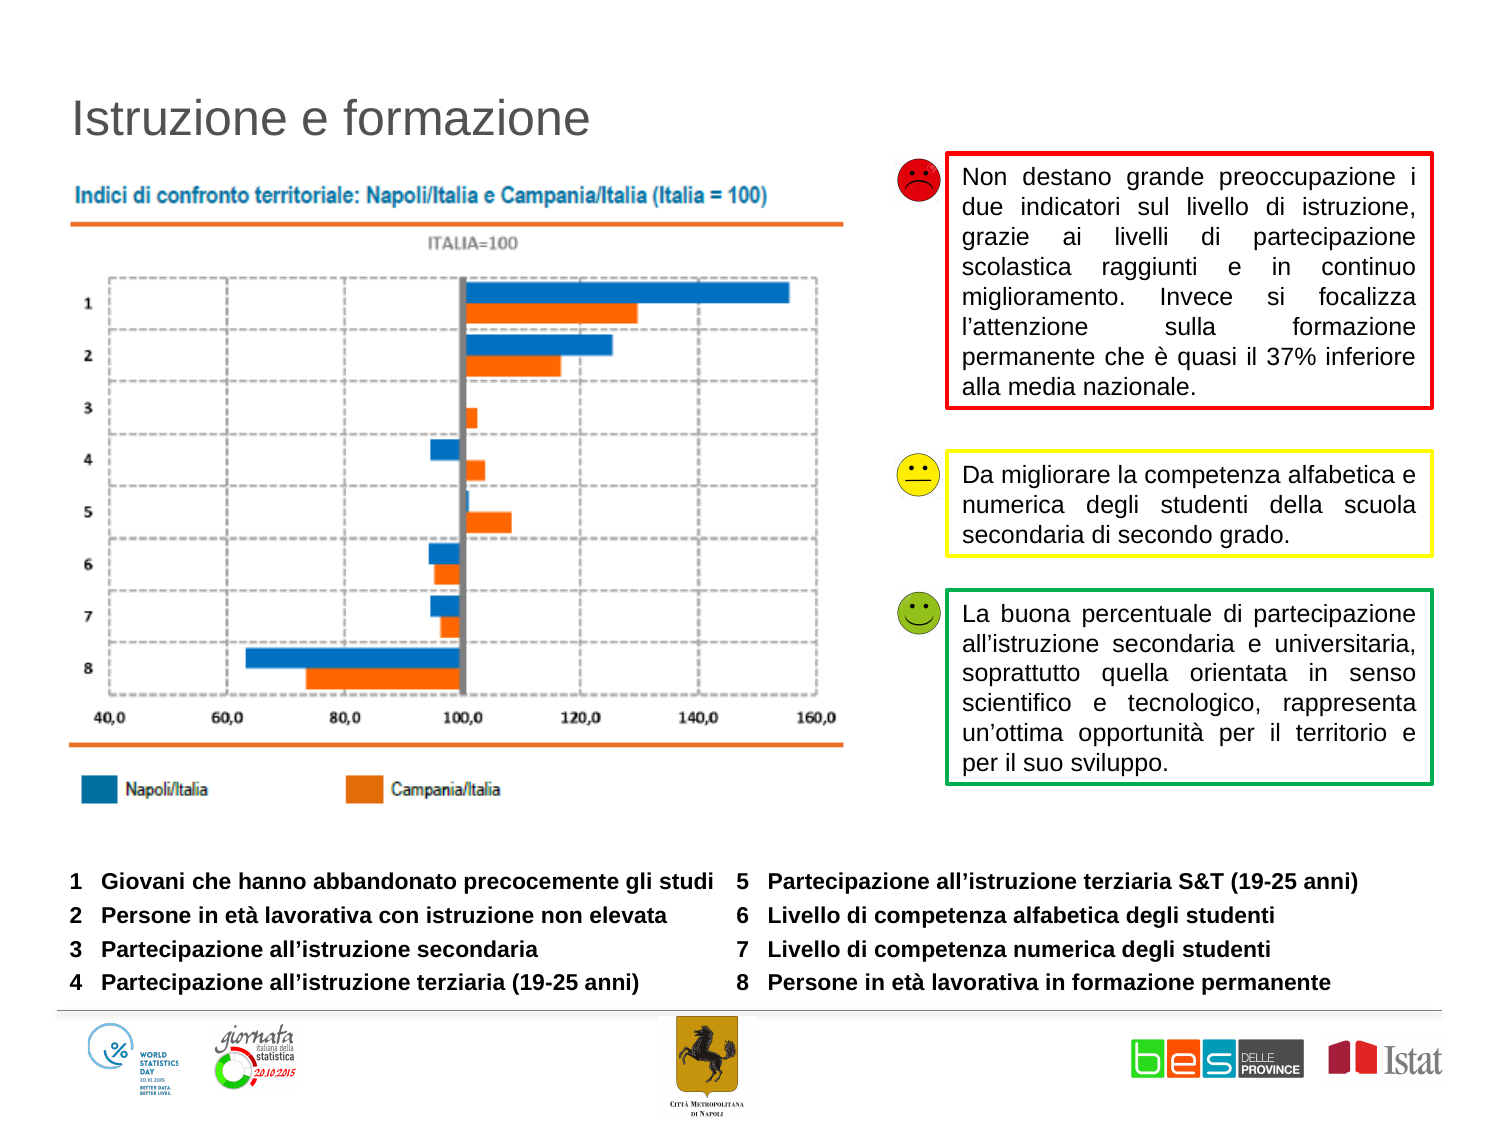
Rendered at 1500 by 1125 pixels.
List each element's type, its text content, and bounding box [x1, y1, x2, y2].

table_cell 7 [731, 933, 767, 965]
table_cell 4 [64, 967, 100, 999]
text_box Da migliorare la competenza alfabetica e numerica degli studenti della scuola secondaria di secondo grado. [947, 451, 1433, 556]
table_cell Partecipazione all’istruzione terziaria (19-25 anni) [102, 967, 729, 999]
table_cell 8 [731, 967, 767, 999]
picture [658, 1016, 756, 1119]
picture [894, 156, 943, 204]
table_header Giovani che hanno abbandonato precocemente gli studi [102, 866, 729, 898]
table_cell Partecipazione all’istruzione secondaria [102, 933, 729, 965]
table_cell Livello di competenza alfabetica degli studenti [769, 900, 1396, 931]
text_box Istruzione e formazione [56, 77, 1202, 153]
table_cell 3 [64, 933, 100, 965]
text_box La buona percentuale di partecipazione all’istruzione secondaria e universitaria, soprattutto quella orientata in senso scientifico e tecnologico, rappresenta un’ottima opportunità per il territorio e per il suo sviluppo. [947, 589, 1433, 785]
picture [1321, 1030, 1450, 1085]
table_cell 6 [731, 900, 767, 931]
text_box Non destano grande preoccupazione i due indicatori sul livello di istruzione, grazie ai livelli di partecipazione scolastica raggiunti e in continuo miglioramento. Invece si focalizza l’attenzione sulla formazione permanente che è quasi il 37% inferiore alla media nazionale. [947, 153, 1432, 408]
table_cell 2 [64, 900, 100, 931]
picture [1130, 1037, 1305, 1079]
table_cell Persone in età lavorativa con istruzione non elevata [102, 900, 729, 931]
table_cell Persone in età lavorativa in formazione permanente [769, 967, 1396, 999]
picture [62, 179, 853, 821]
picture [895, 589, 943, 638]
table_header 1 [64, 866, 100, 898]
table_header Partecipazione all’istruzione terziaria S&T (19-25 anni) [769, 866, 1396, 898]
table_header 5 [731, 866, 767, 898]
picture [214, 1024, 302, 1090]
picture [894, 450, 943, 499]
table_cell Livello di competenza numerica degli studenti [769, 933, 1396, 965]
